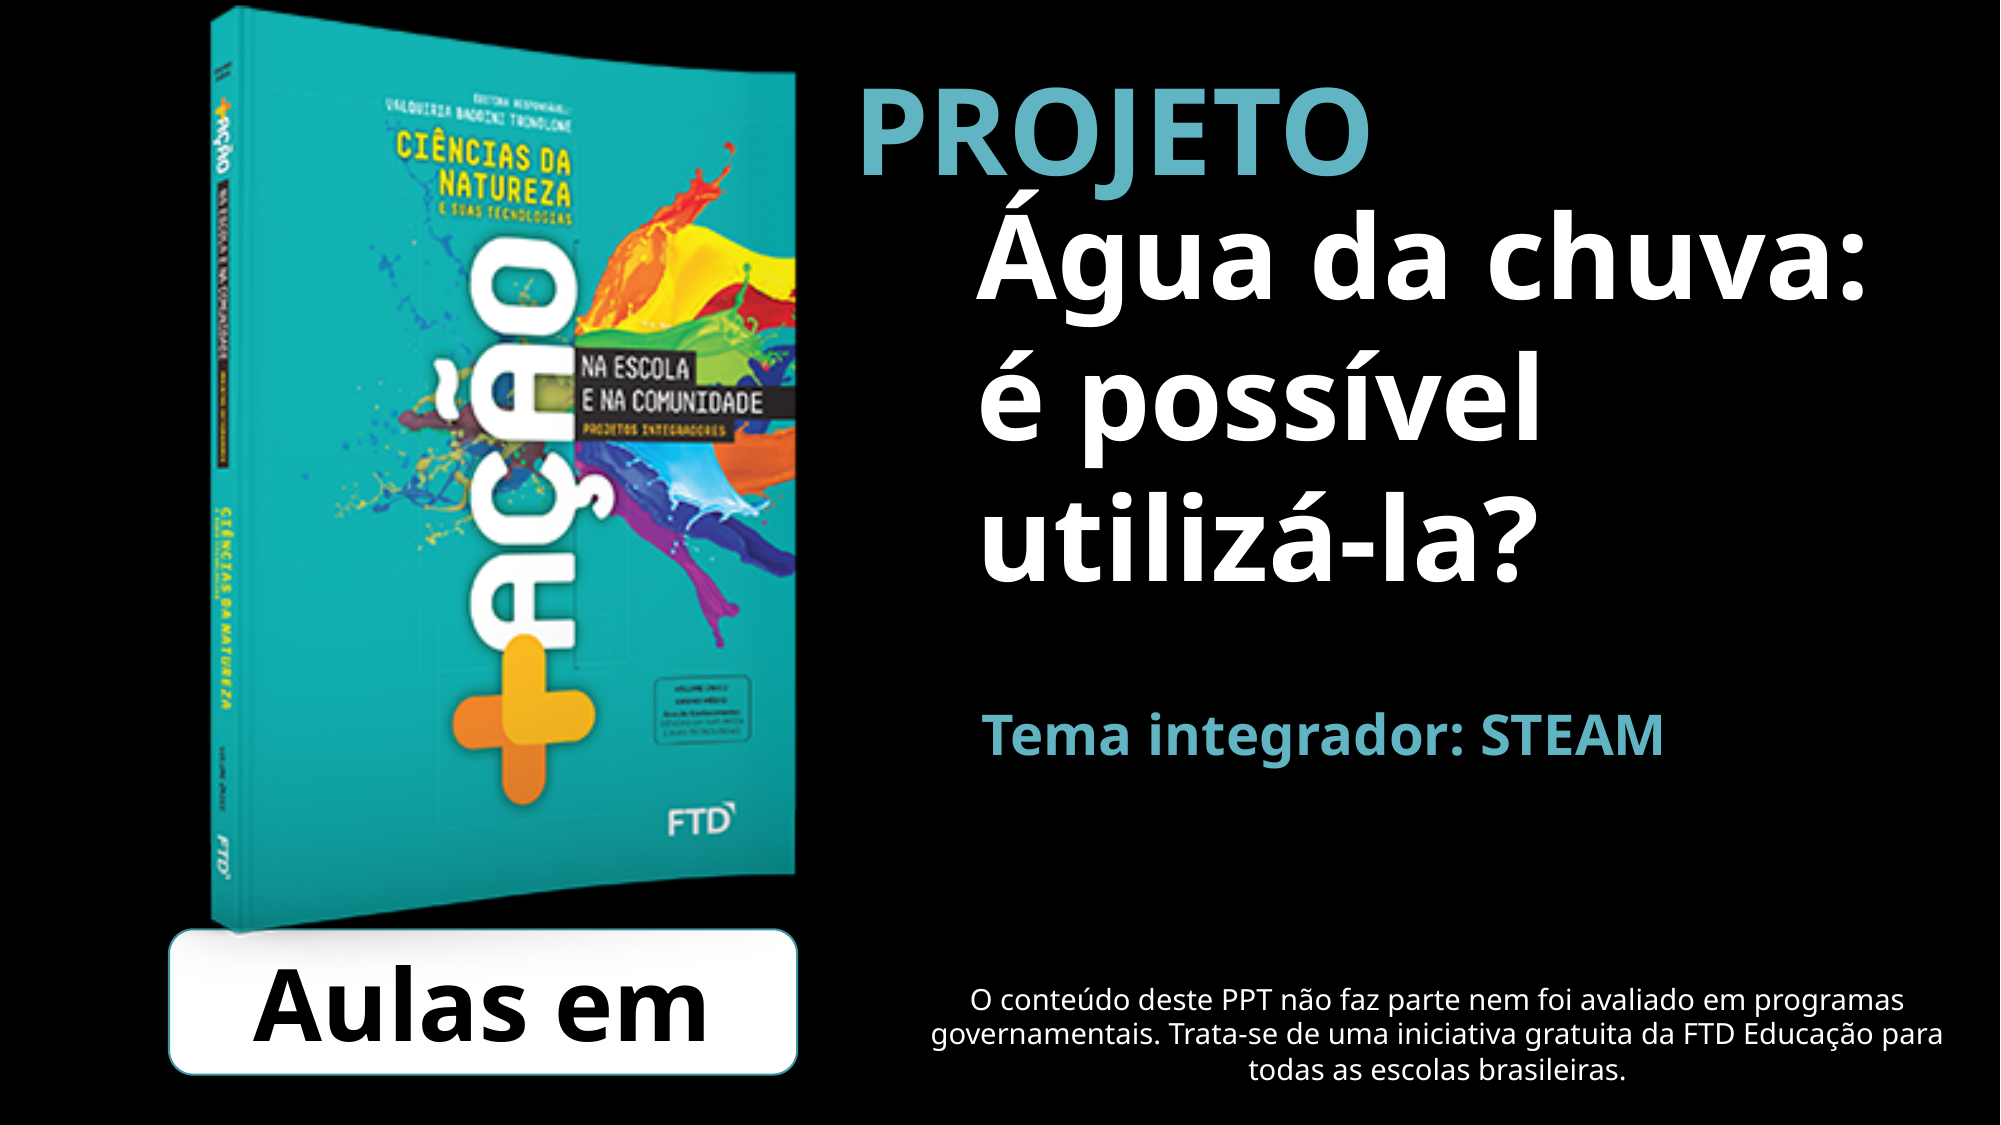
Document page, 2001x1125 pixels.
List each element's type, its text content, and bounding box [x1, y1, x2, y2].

text_box PROJETO [963, 47, 1391, 208]
text_box Água da chuva: é possível utilizá-la? [963, 175, 1921, 737]
text_box Tema integrador: STEAM [966, 676, 1867, 798]
picture [47, 0, 963, 1017]
text_box O conteúdo deste PPT não faz parte nem foi avaliado em programas governamentais. Trata-se de uma iniciativa gratuita da FTD Educação para todas as escolas brasileiras. [895, 973, 1980, 1094]
text_box Plano de Aulas em PPT [167, 1017, 799, 1076]
